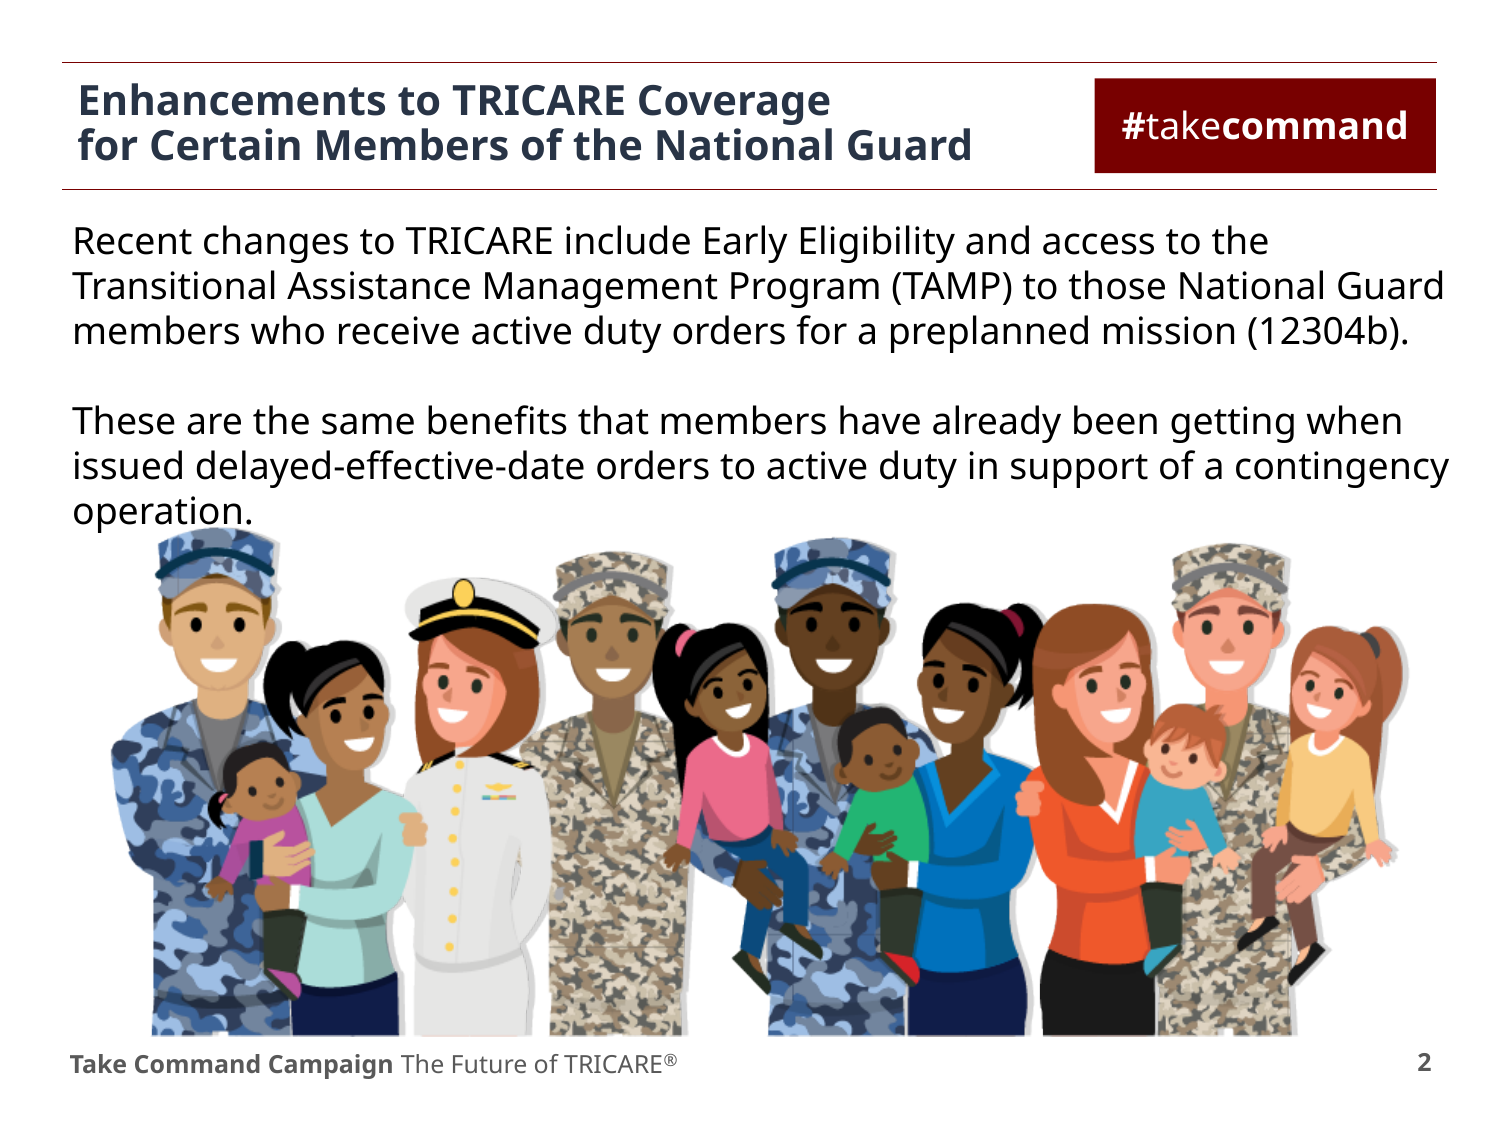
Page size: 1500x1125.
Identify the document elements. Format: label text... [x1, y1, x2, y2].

text_box Recent changes to TRICARE include Early Eligibility and access to the Transitional Assistance Management Program (TAMP) to those National Guard members who receive active duty orders for a preplanned mission (12304b). These are the same benefits that members have already been getting when issued delayed-effective-date orders to active duty in support of a contingency operation. [57, 209, 1484, 462]
title Enhancements to TRICARE Coverage for Certain Members of the National Guard [62, 59, 1095, 190]
picture [38, 462, 1500, 1037]
